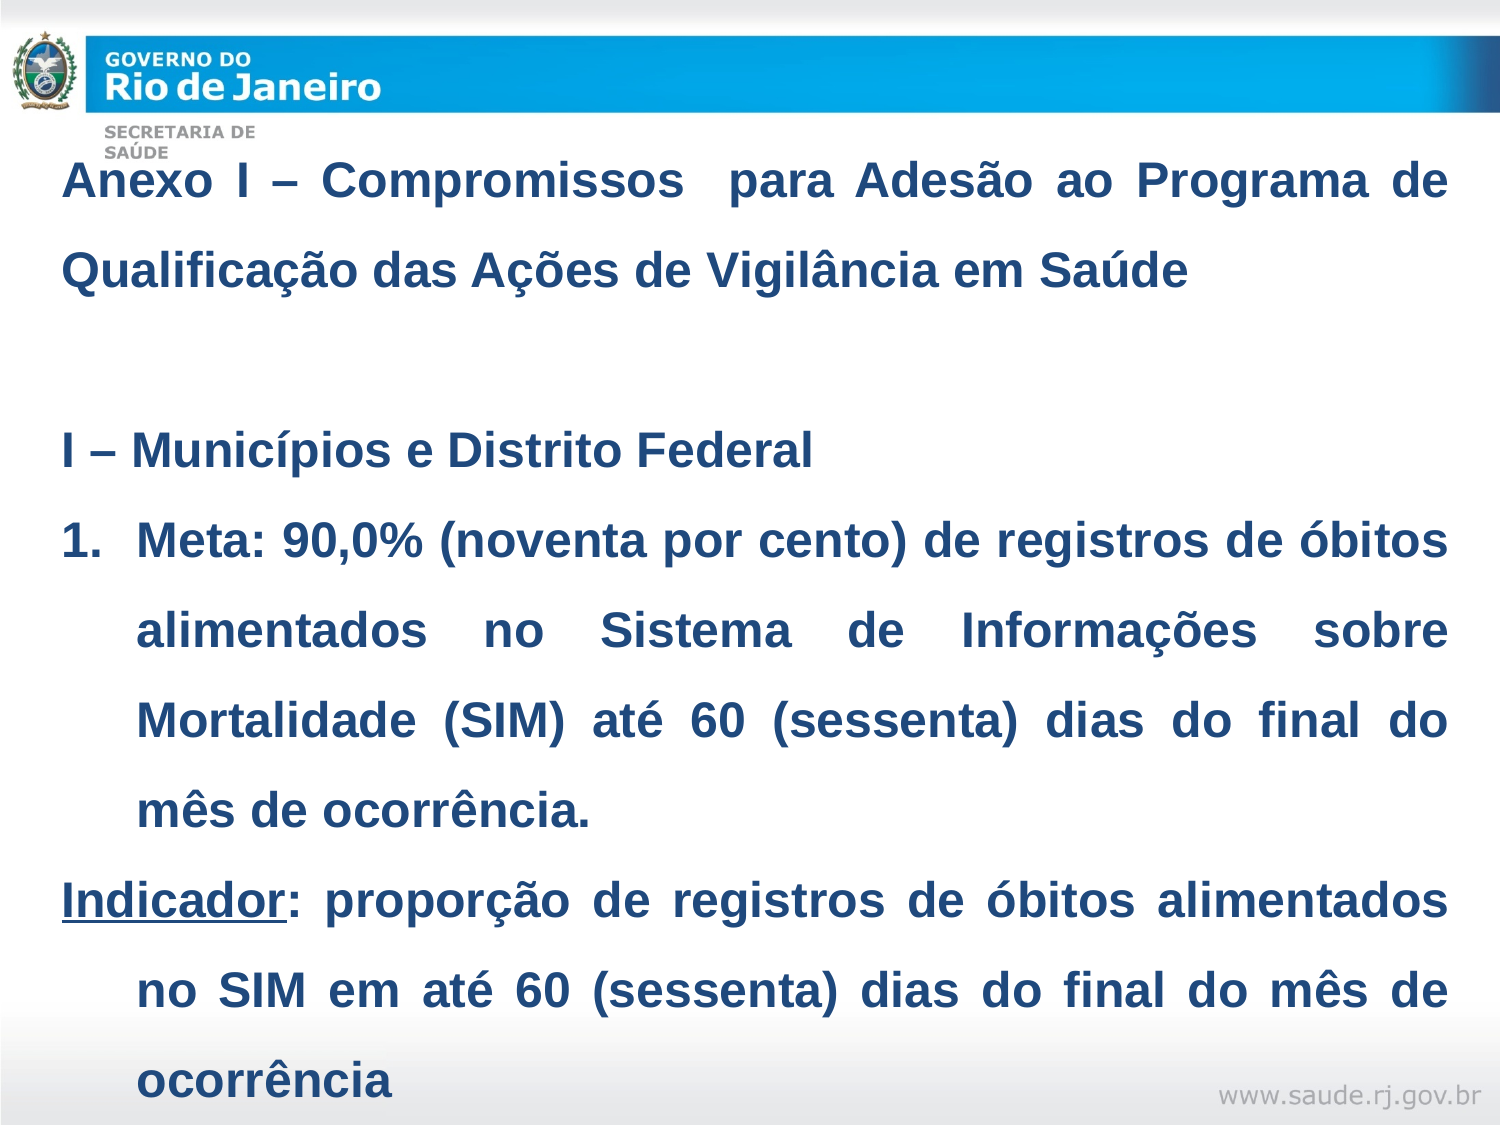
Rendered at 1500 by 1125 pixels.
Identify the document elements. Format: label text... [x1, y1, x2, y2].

text_box Anexo I – Compromissos para Adesão ao Programa de Qualificação das Ações de Vigilância em Saúde I – Municípios e Distrito Federal Meta: 90,0% (noventa por cento) de registros de óbitos alimentados no Sistema de Informações sobre Mortalidade (SIM) até 60 (sessenta) dias do final do mês de ocorrência. Indicador: proporção de registros de óbitos alimentados no SIM em até 60 (sessenta) dias do final do mês de ocorrência [46, 110, 1465, 1115]
picture [0, 0, 1500, 1125]
